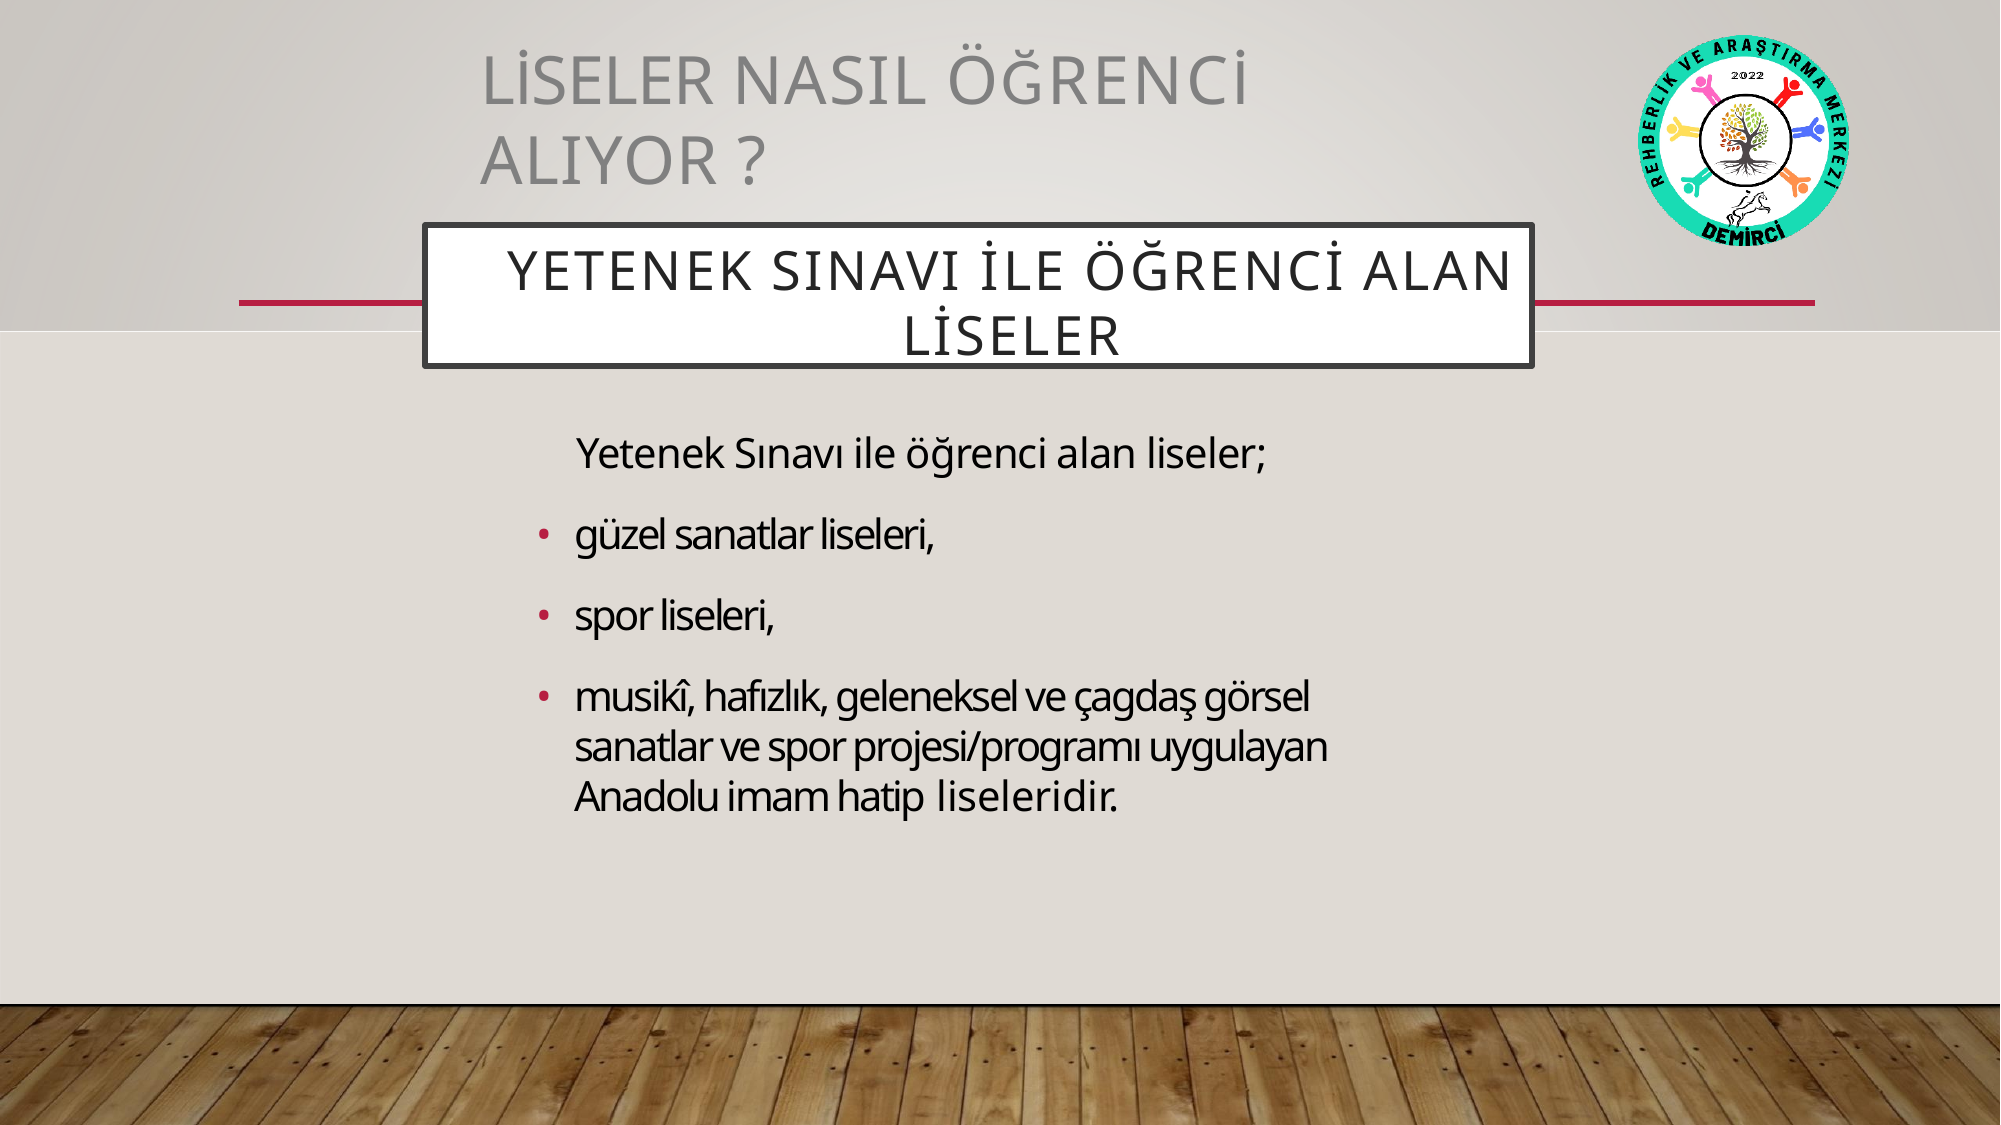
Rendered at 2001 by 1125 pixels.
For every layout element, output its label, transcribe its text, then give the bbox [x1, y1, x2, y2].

picture [0, 0, 2000, 1004]
text_box Yetenek Sınavı ile öğrenci alan liseler; güzel sanatlar liseleri, spor liseleri, musikî, hafızlık, geleneksel ve çagdaş görsel sanatlar ve spor projesi/programı uygulayan Anadolu imam hatip liseleridir. [534, 425, 1423, 820]
text_box LİSELER NASIL ÖĞRENCİ ALIYOR ? [478, 35, 1481, 199]
text_box YETENEK SINAVI İLE ÖĞRENCİ ALAN LİSELER [424, 224, 1533, 367]
picture [0, 1007, 2000, 1125]
